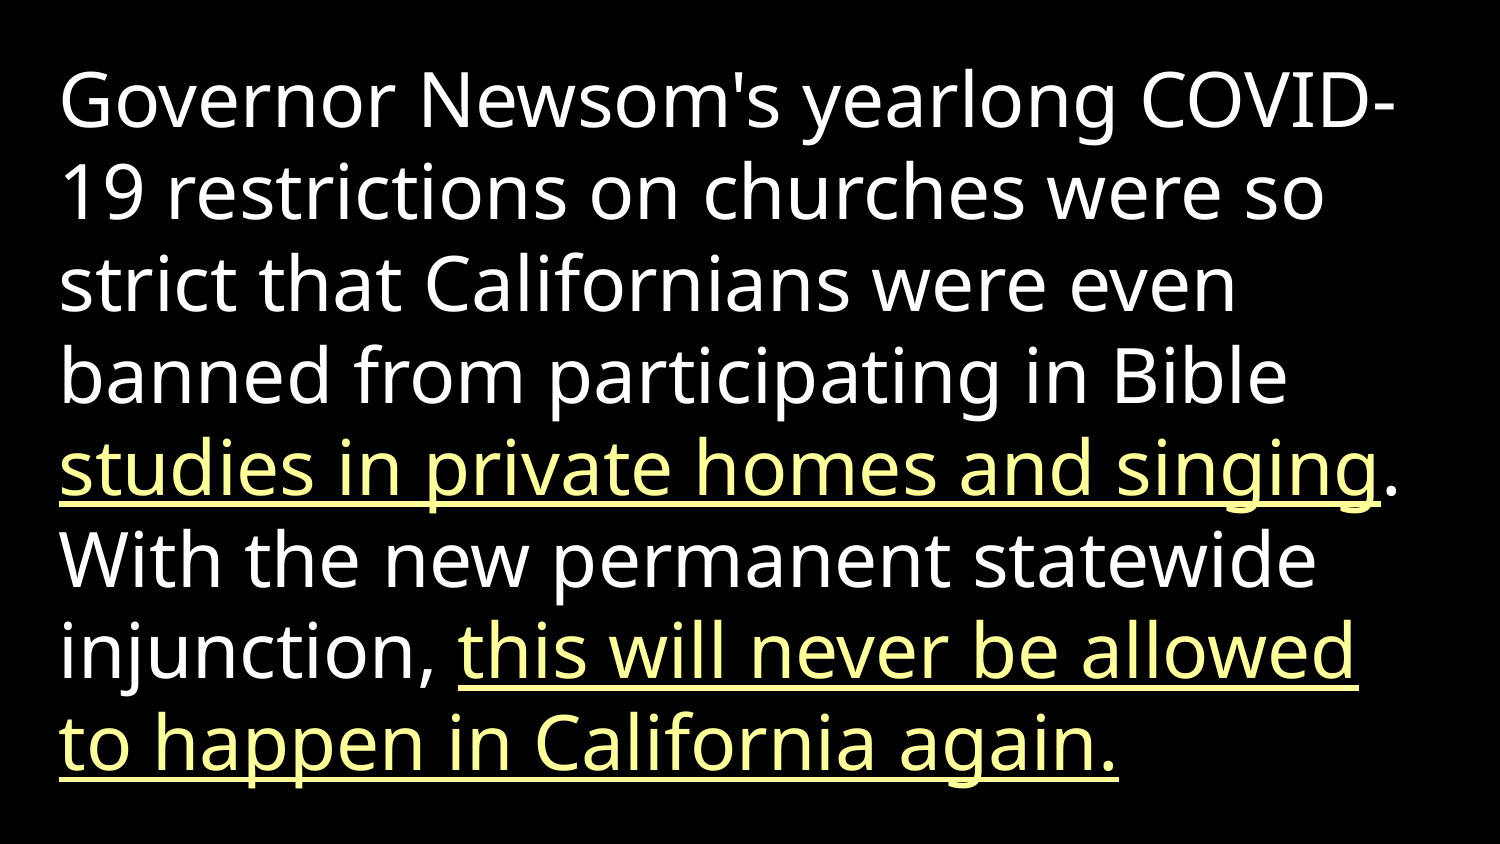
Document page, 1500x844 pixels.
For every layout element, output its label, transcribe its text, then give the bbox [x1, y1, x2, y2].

list Governor Newsom's yearlong COVID-19 restrictions on churches were so strict that Californians were even banned from participating in Bible studies in private homes and singing. With the new permanent statewide injunction, this will never be allowed to happen in California again. [50, 46, 1425, 810]
